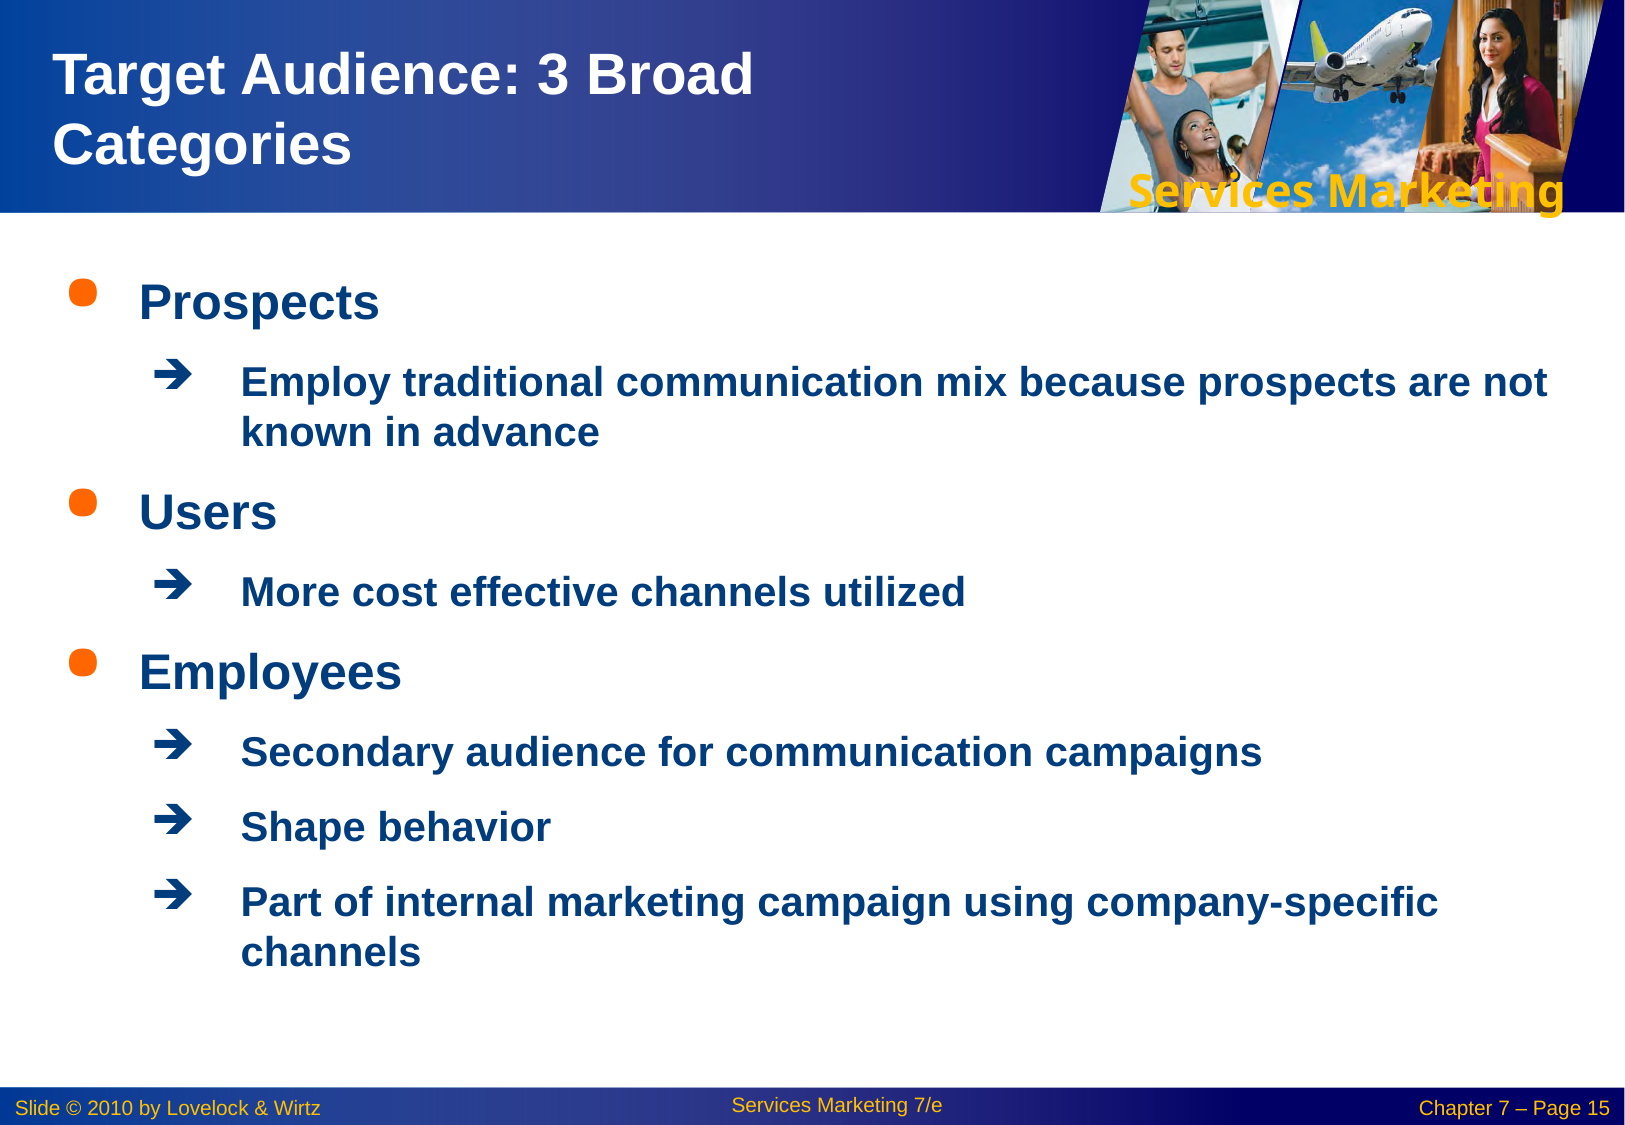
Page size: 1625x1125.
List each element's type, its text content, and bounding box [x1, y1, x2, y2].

picture [1162, 186, 1172, 192]
picture [1100, 0, 1604, 213]
list Prospects Employ traditional communication mix because prospects are not known in advance Users More cost effective channels utilized Employees Secondary audience for communication campaigns Shape behavior Part of internal marketing campaign using company-specific channels [49, 261, 1588, 1051]
title Target Audience: 3 Broad Categories [36, 37, 1088, 176]
picture [1546, 187, 1556, 202]
